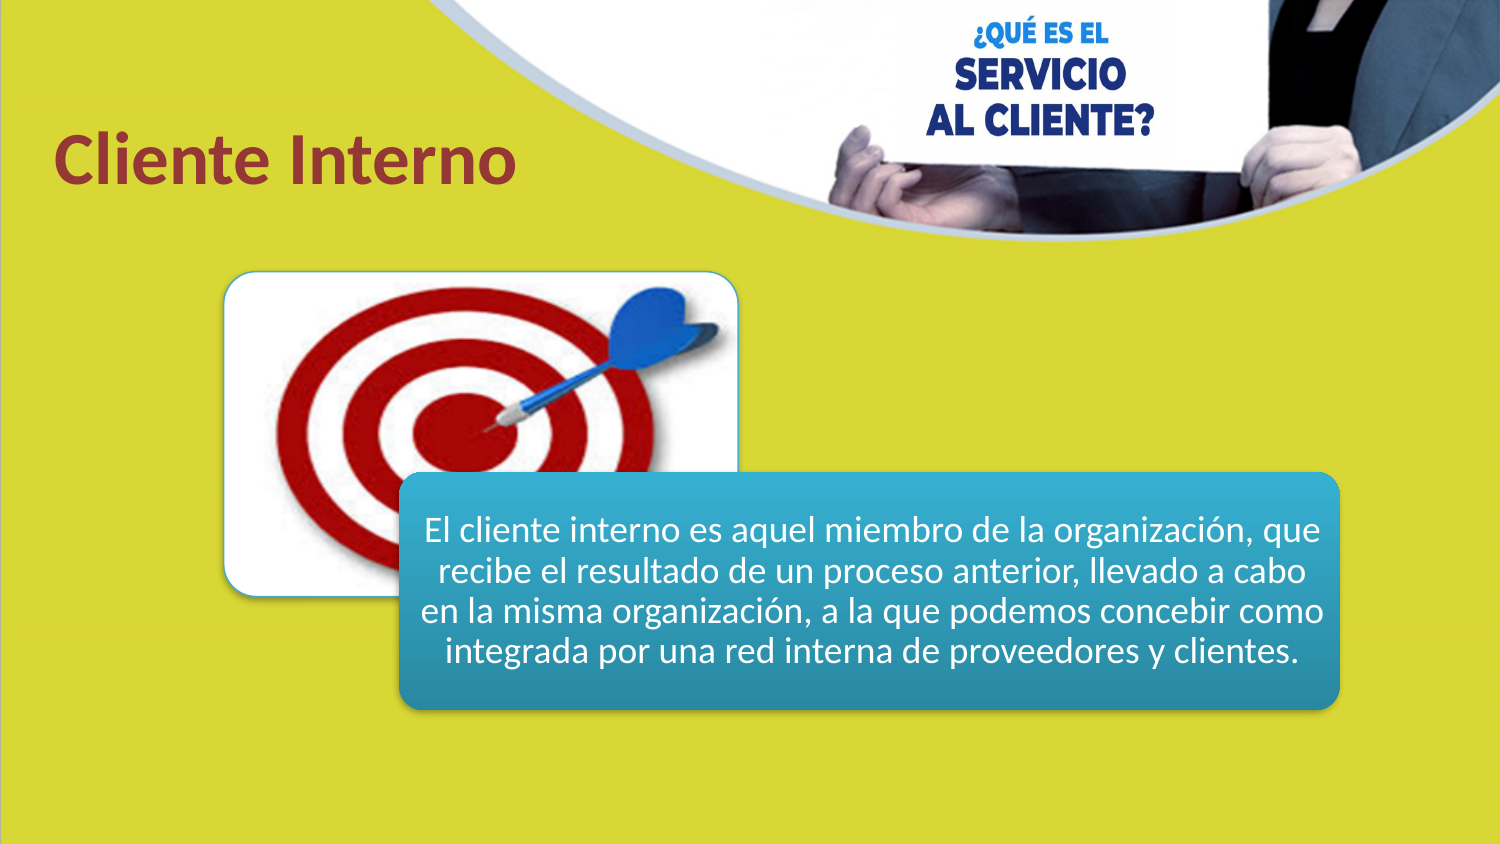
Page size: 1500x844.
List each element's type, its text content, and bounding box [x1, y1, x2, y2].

picture [0, 0, 1500, 844]
title Cliente Interno [23, 84, 550, 225]
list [173, 271, 1405, 734]
